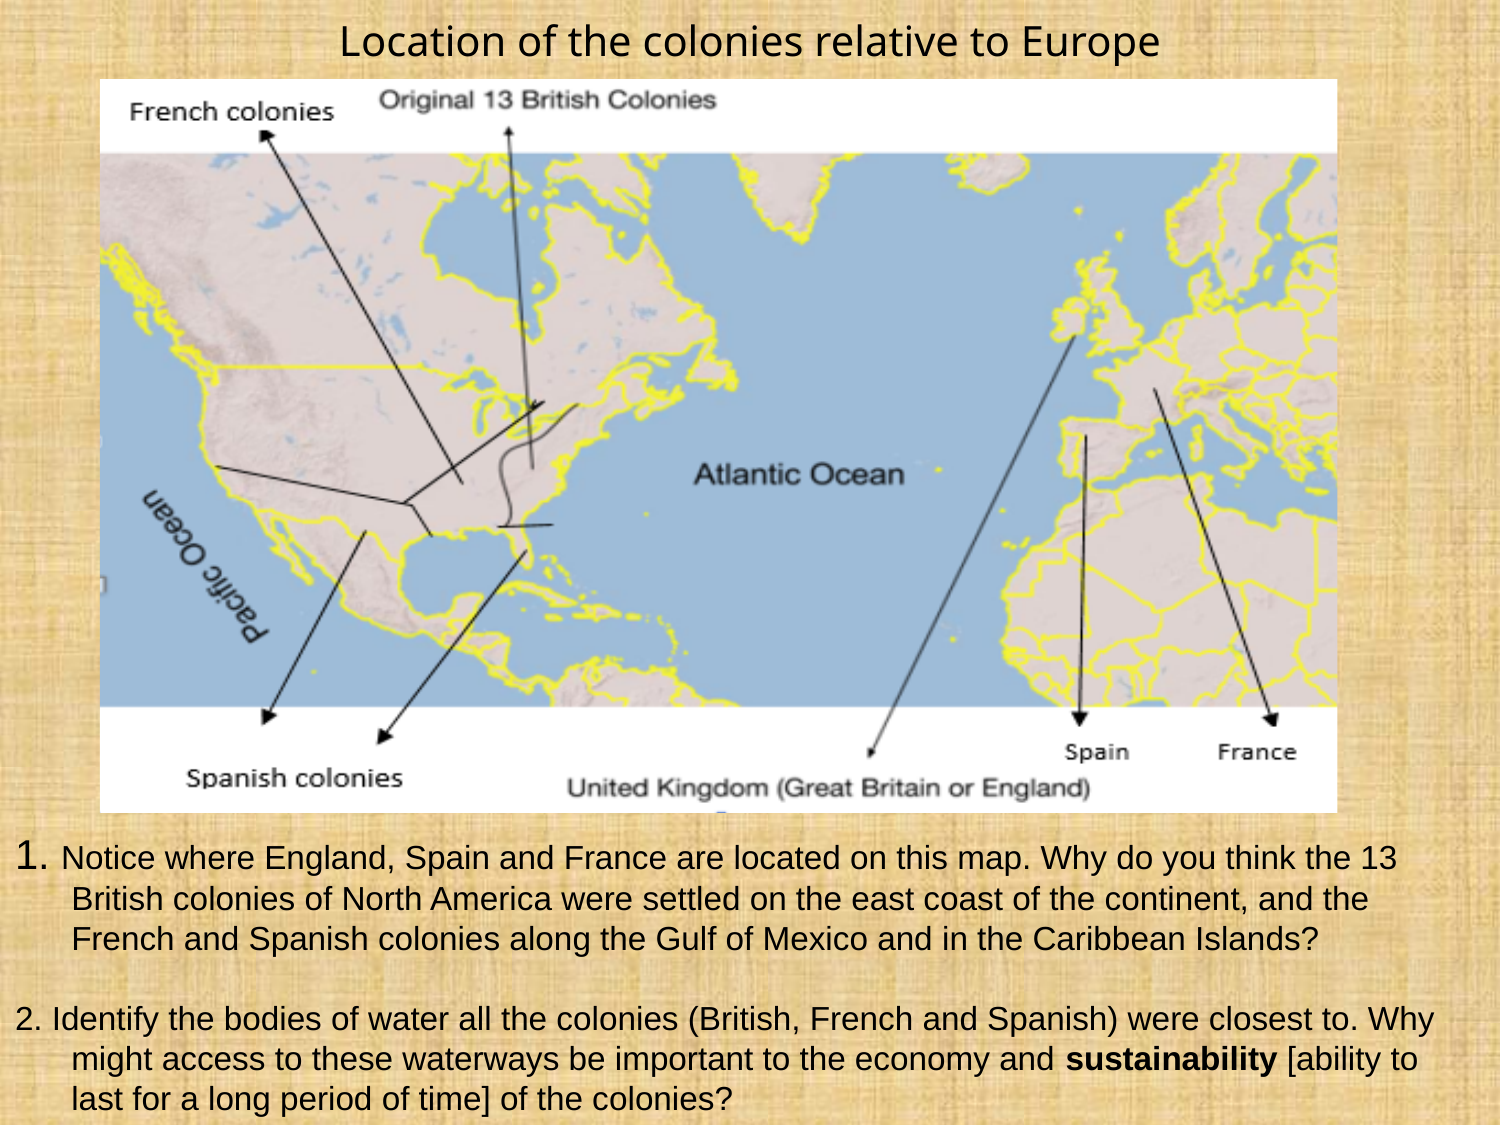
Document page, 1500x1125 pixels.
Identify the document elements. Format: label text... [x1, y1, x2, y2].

picture [0, 0, 1500, 1125]
title Location of the colonies relative to Europe [75, 0, 1425, 80]
list 1. Notice where England, Spain and France are located on this map. Why do you think the 13 British colonies of North America were settled on the east coast of the continent, and the French and Spanish colonies along the Gulf of Mexico and in the Caribbean Islands? 2. Identify the bodies of water all the colonies (British, French and Spanish) were closest to. Why might access to these waterways be important to the economy and sustainability [ability to last for a long period of time] of the colonies? [0, 812, 1475, 1088]
